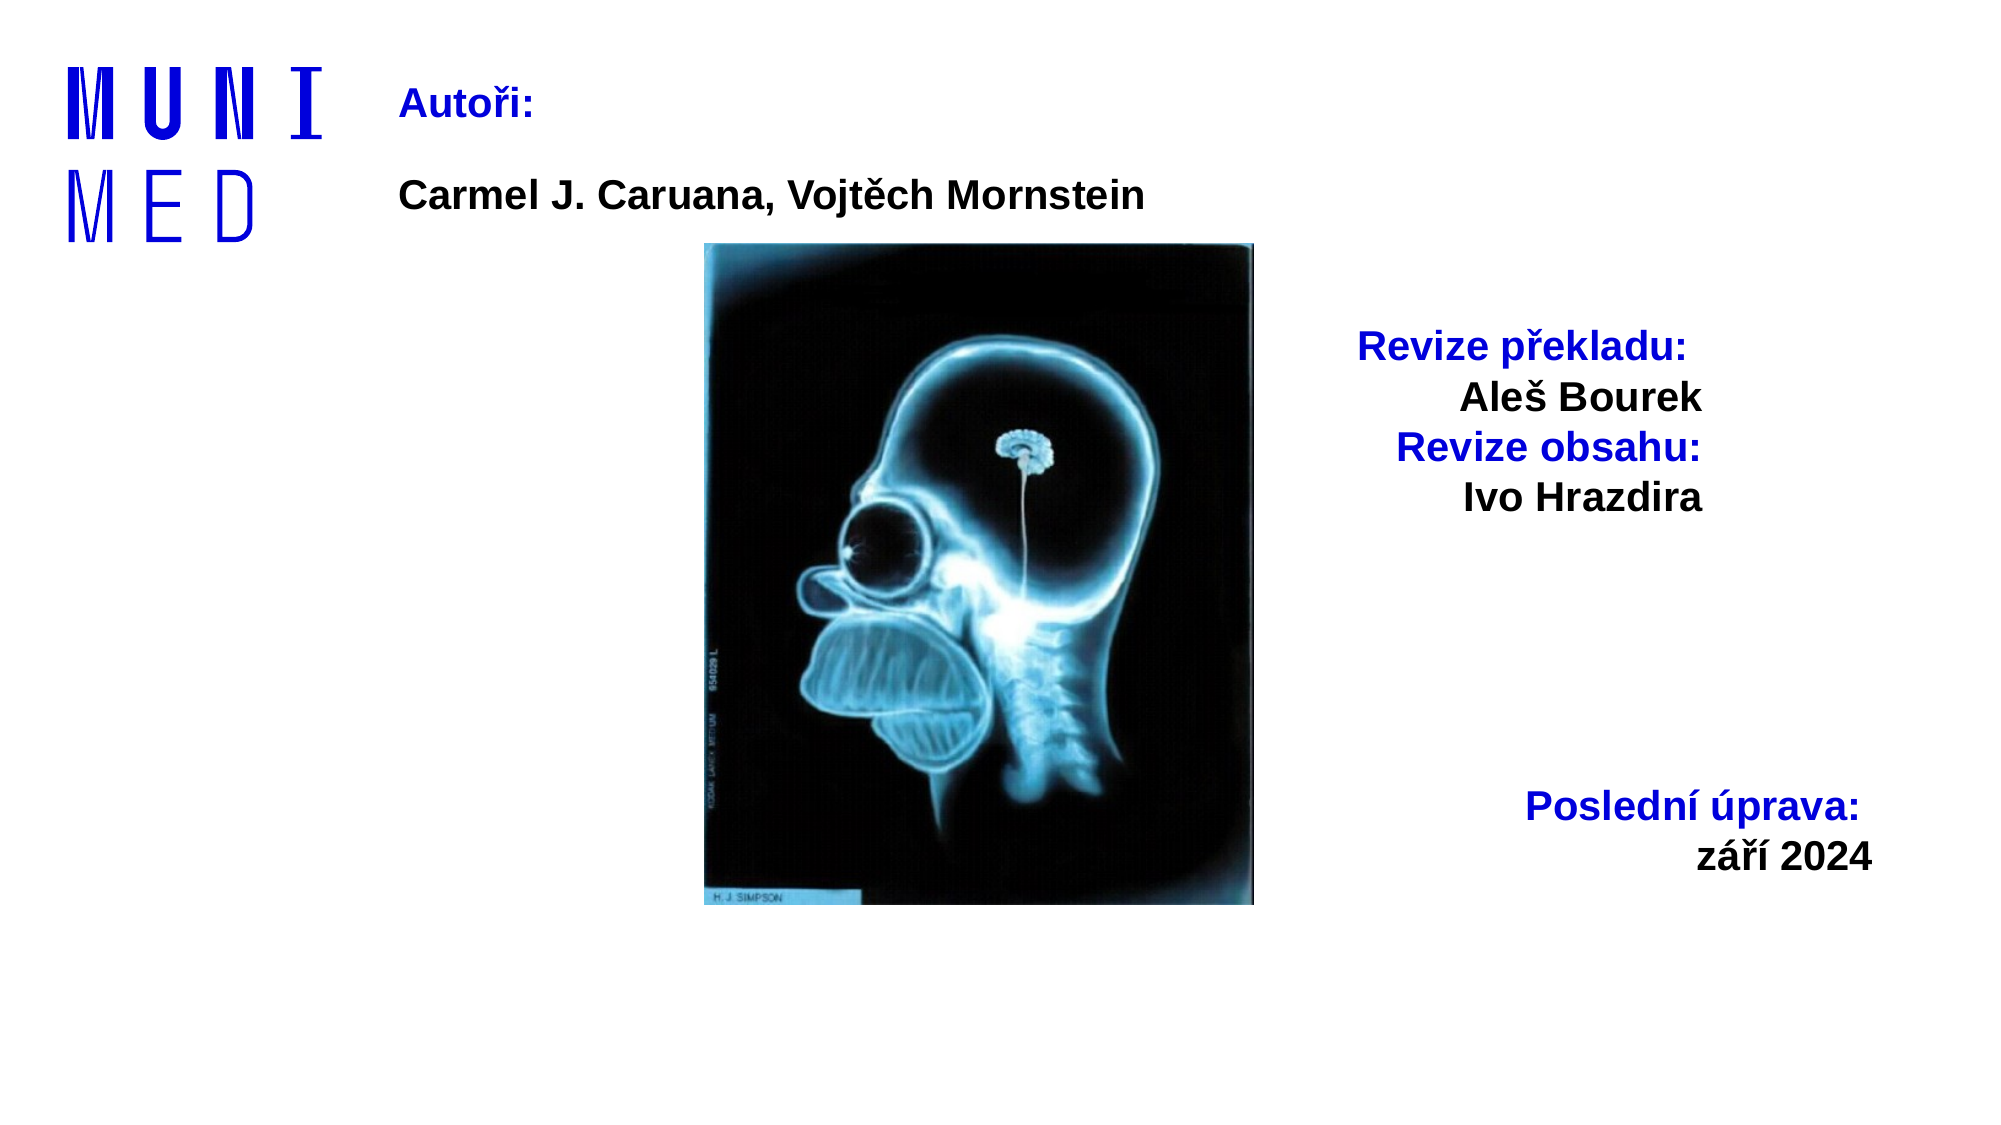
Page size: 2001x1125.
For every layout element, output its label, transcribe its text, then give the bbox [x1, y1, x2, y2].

text_box Poslední úprava: září 2024 [1268, 771, 1888, 887]
picture [704, 243, 1254, 906]
title Autoři: Carmel J. Caruana, Vojtěch Mornstein [398, 34, 1568, 224]
text_box Revize překladu: Aleš Bourek Revize obsahu: Ivo Hrazdira [1257, 302, 1718, 528]
